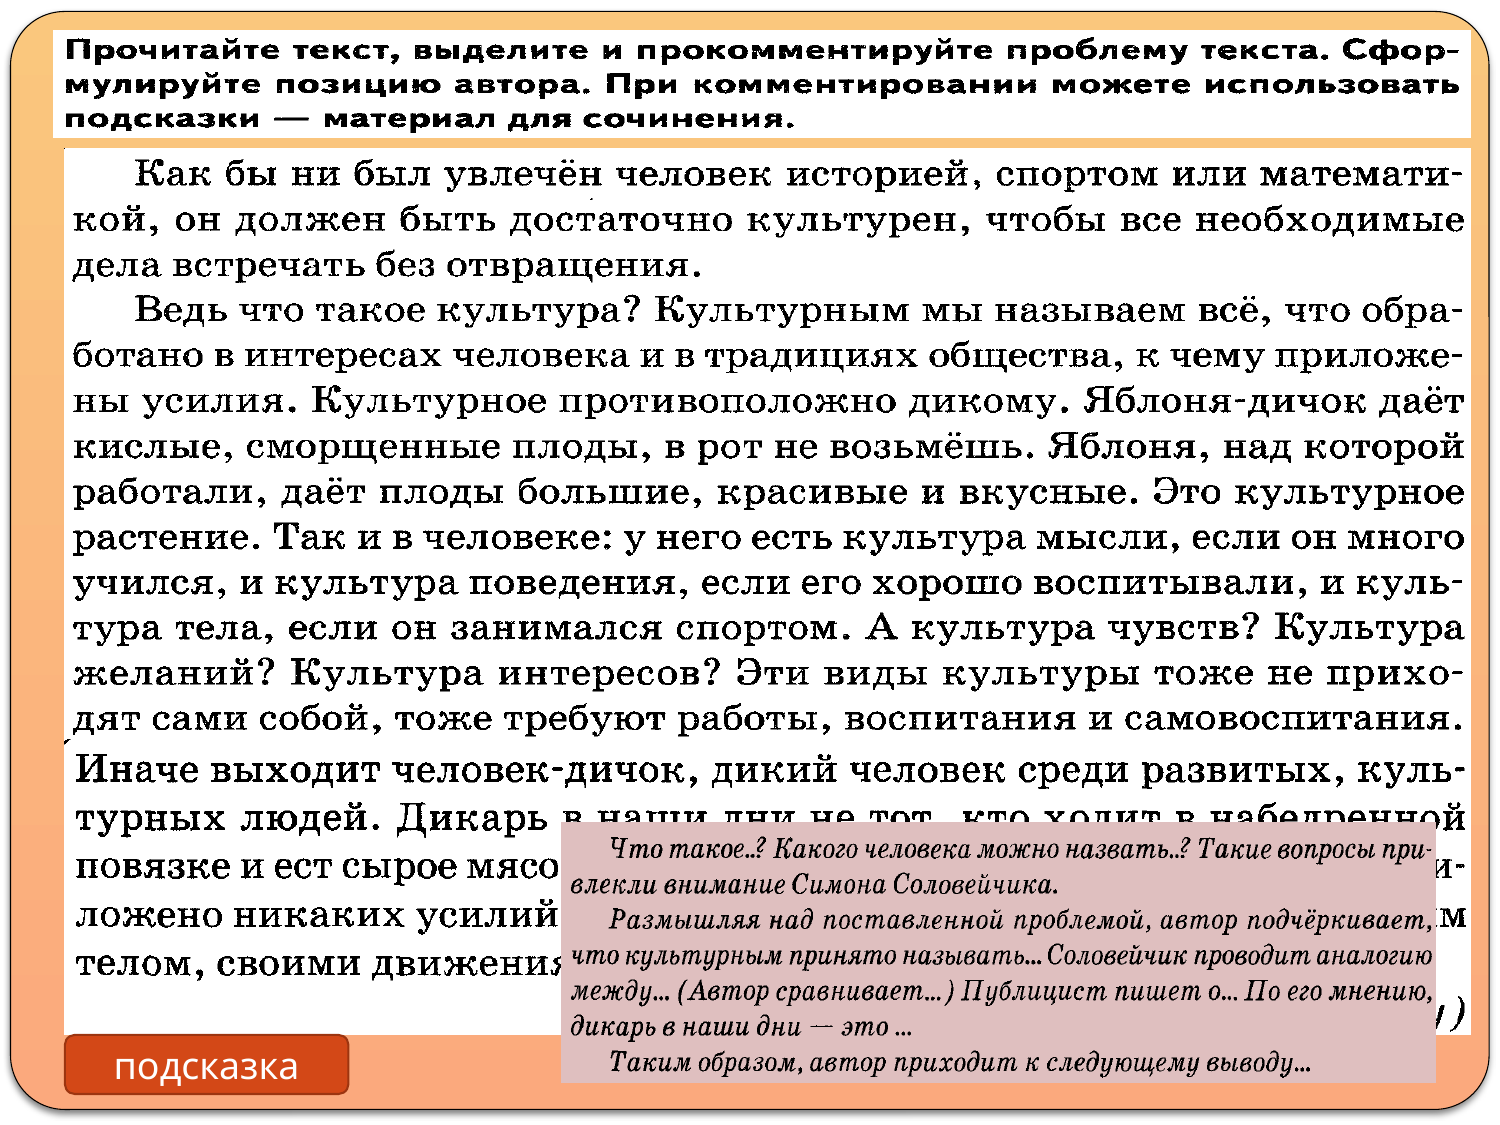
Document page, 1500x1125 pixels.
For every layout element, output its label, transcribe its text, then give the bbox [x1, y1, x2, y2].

picture [52, 30, 1471, 138]
picture [64, 739, 1471, 1083]
text_box подсказка [63, 1044, 350, 1096]
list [64, 148, 1471, 738]
